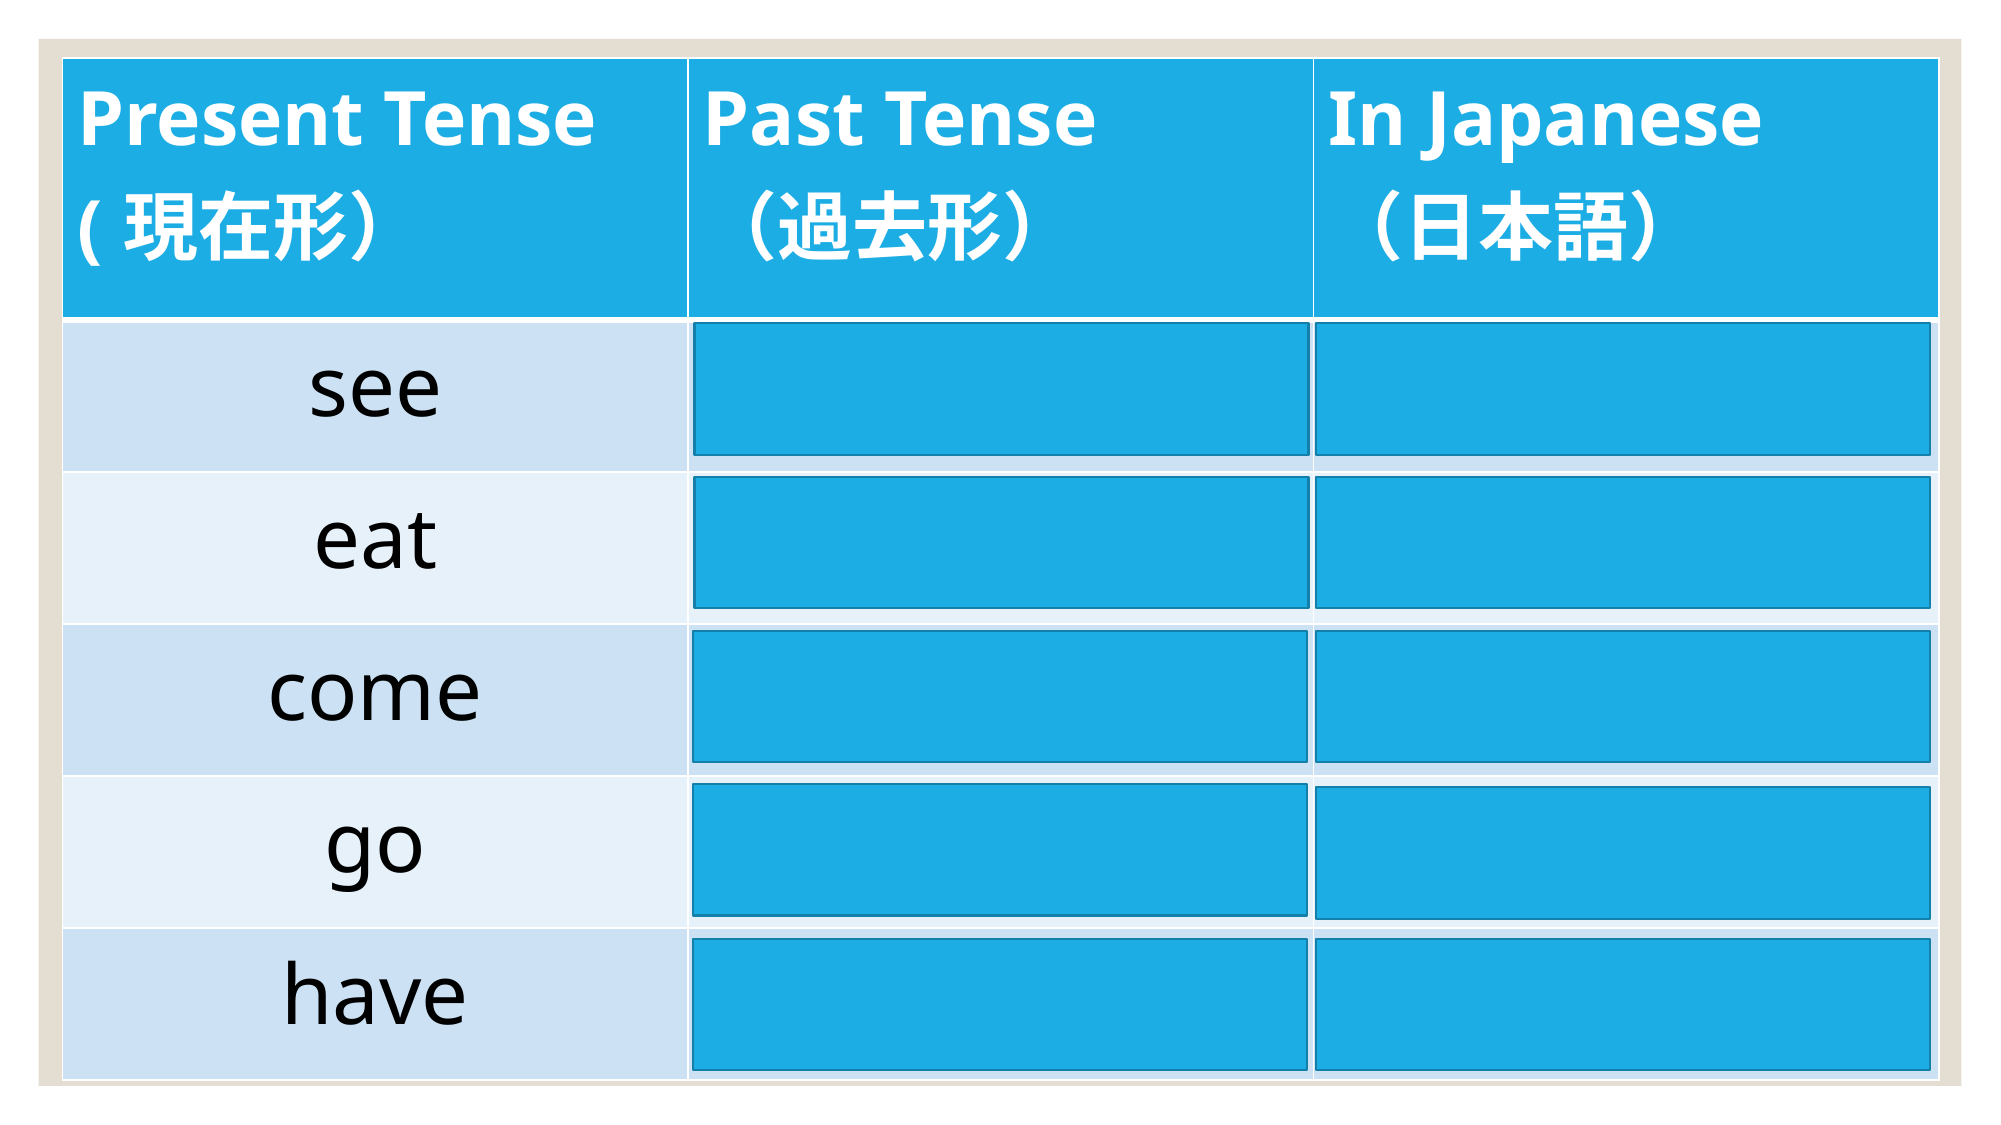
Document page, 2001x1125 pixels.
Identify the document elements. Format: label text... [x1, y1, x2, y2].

table_cell see [63, 323, 687, 471]
table_cell ate [689, 473, 1313, 623]
text_box [1315, 630, 1931, 763]
table_cell have [63, 929, 687, 1079]
table_cell saw [689, 323, 1313, 471]
table_cell eat [63, 473, 687, 623]
table_cell had [689, 929, 1313, 1079]
text_box [692, 938, 1308, 1071]
text_box [1315, 322, 1931, 456]
table_cell come [63, 625, 687, 775]
text_box [692, 630, 1308, 763]
table_header Present Tense (現在形） [63, 59, 687, 317]
table_cell 行きました [1314, 777, 1938, 927]
text_box [693, 322, 1310, 456]
text_box [1315, 476, 1931, 609]
text_box [1315, 786, 1931, 920]
text_box [692, 783, 1308, 917]
text_box [693, 476, 1310, 609]
table_header In Japanese （日本語） [1314, 59, 1938, 317]
table_cell 来ました [1314, 625, 1938, 775]
table_cell 食べました [1314, 473, 1938, 623]
table_cell went [689, 777, 1313, 927]
text_box [1315, 938, 1931, 1071]
table_cell came [689, 625, 1313, 775]
table_cell go [63, 777, 687, 927]
table_cell ありました [1314, 929, 1938, 1079]
table_header Past Tense （過去形） [689, 59, 1313, 317]
table_cell 見ました [1314, 323, 1938, 471]
